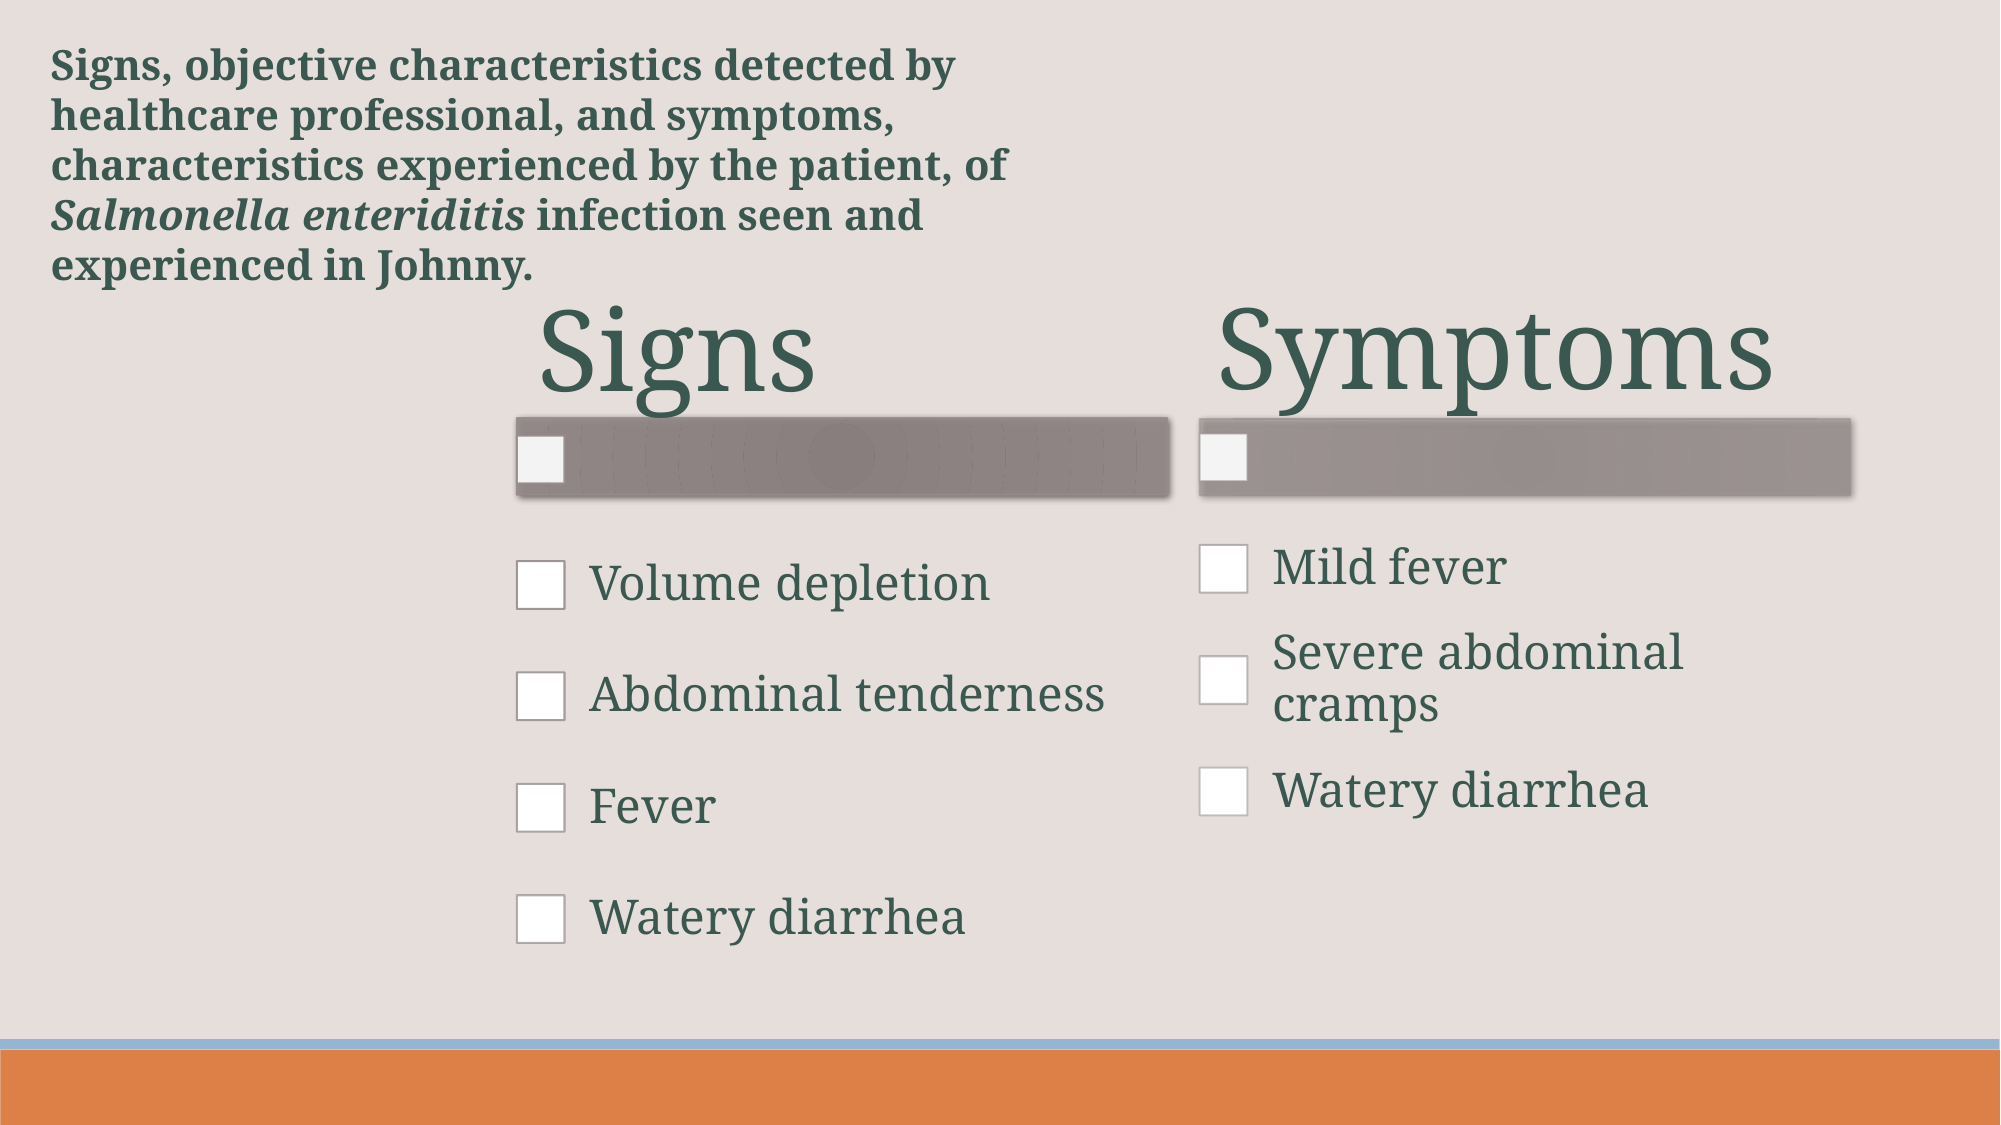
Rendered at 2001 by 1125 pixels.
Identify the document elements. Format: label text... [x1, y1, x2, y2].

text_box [516, 266, 1851, 1125]
text_box Signs, objective characteristics detected by healthcare professional, and symptoms, characteristics experienced by the patient, of Salmonella enteriditis infection seen and experienced in Johnny. [35, 31, 1036, 296]
